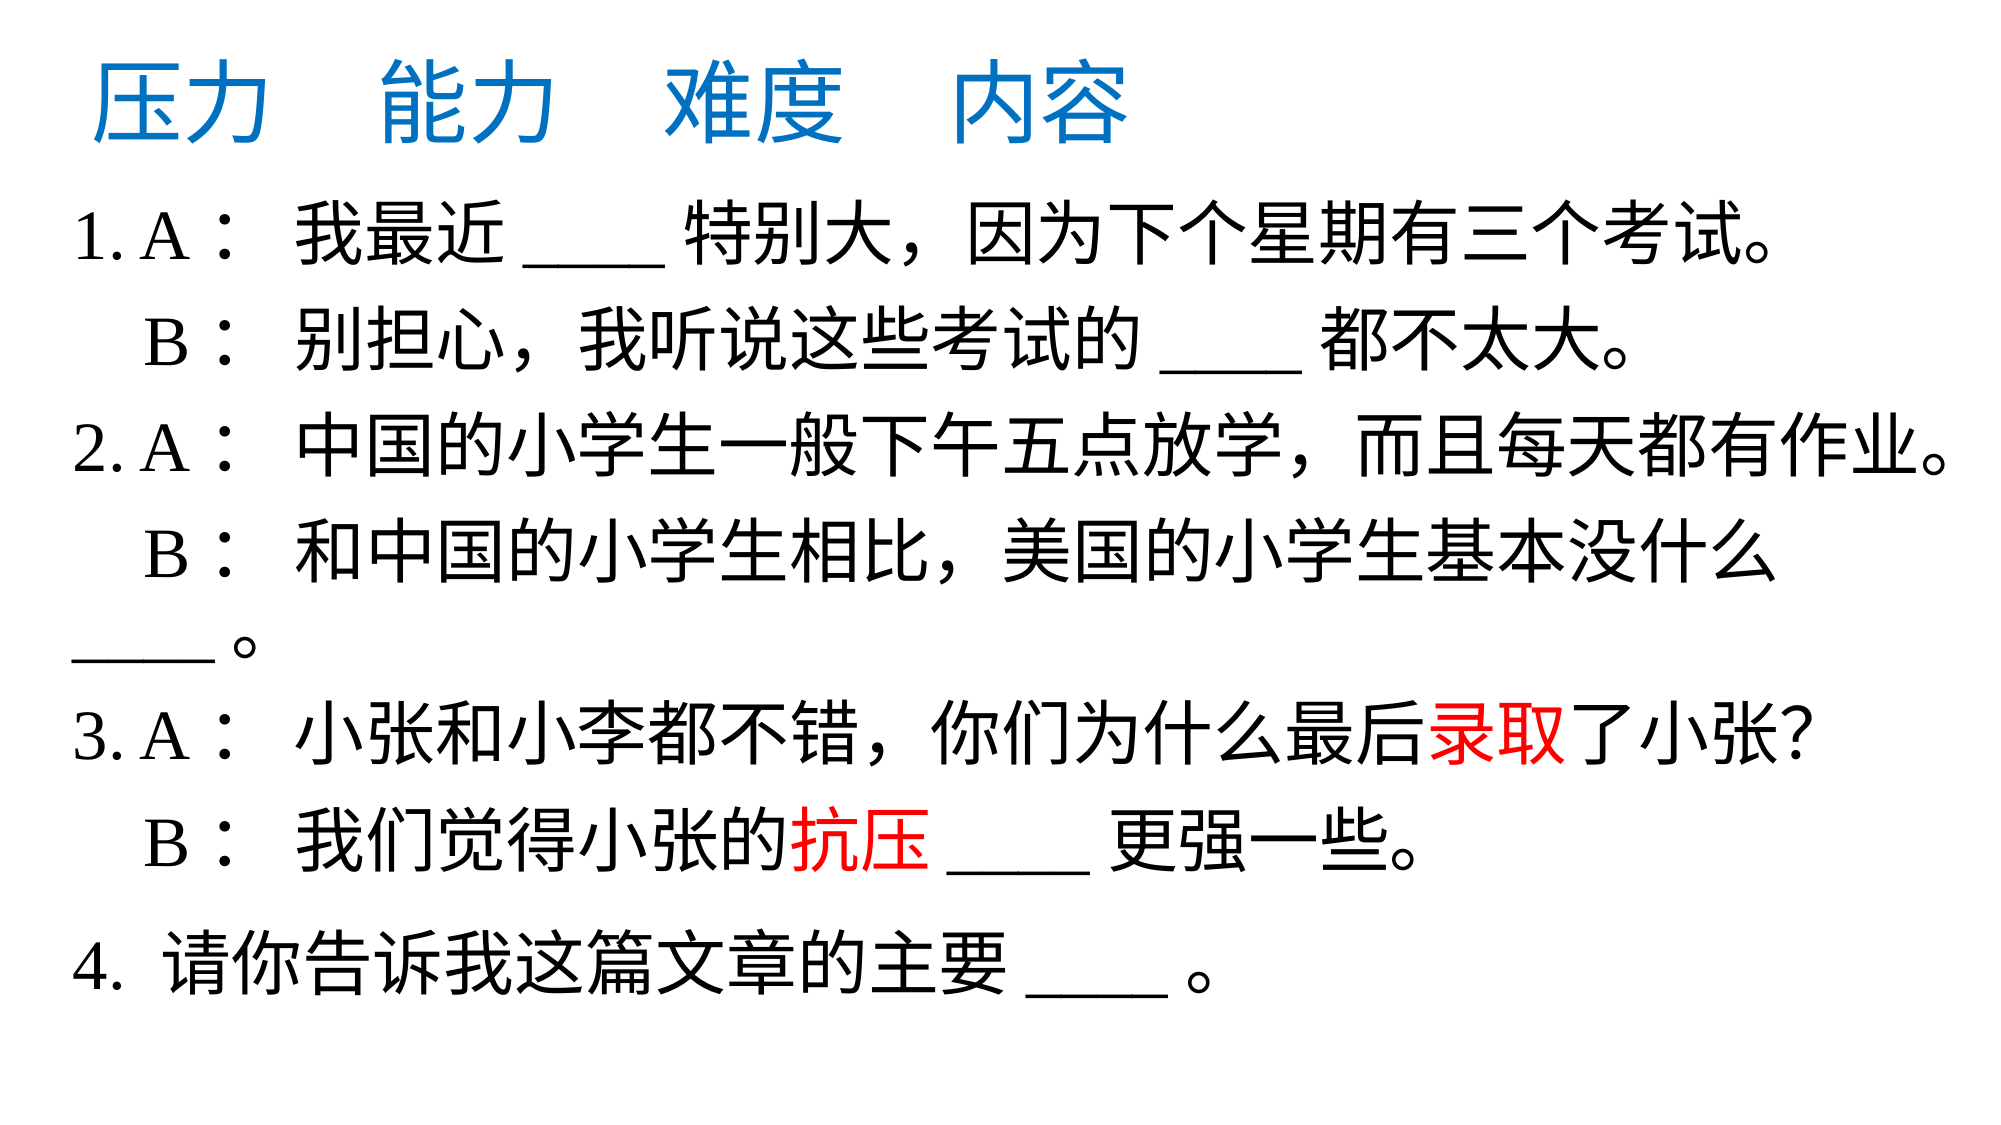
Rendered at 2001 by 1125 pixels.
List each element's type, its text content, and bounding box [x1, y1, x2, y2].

list 1. A： 我最近____特别大，因为下个星期有三个考试。 B： 别担心，我听说这些考试的____都不太大。 2. A： 中国的小学生一般下午五点放学，而且每天都有作业。 B： 和中国的小学生相比，美国的小学生基本没什么____。 3. A： 小张和小李都不错，你们为什么最后录取了小张？ B： 我们觉得小张的抗压____更强一些。 4. 请你告诉我这篇文章的主要____。 [57, 191, 1943, 1125]
title 压力 能力 难度 内容 [76, 34, 1801, 180]
